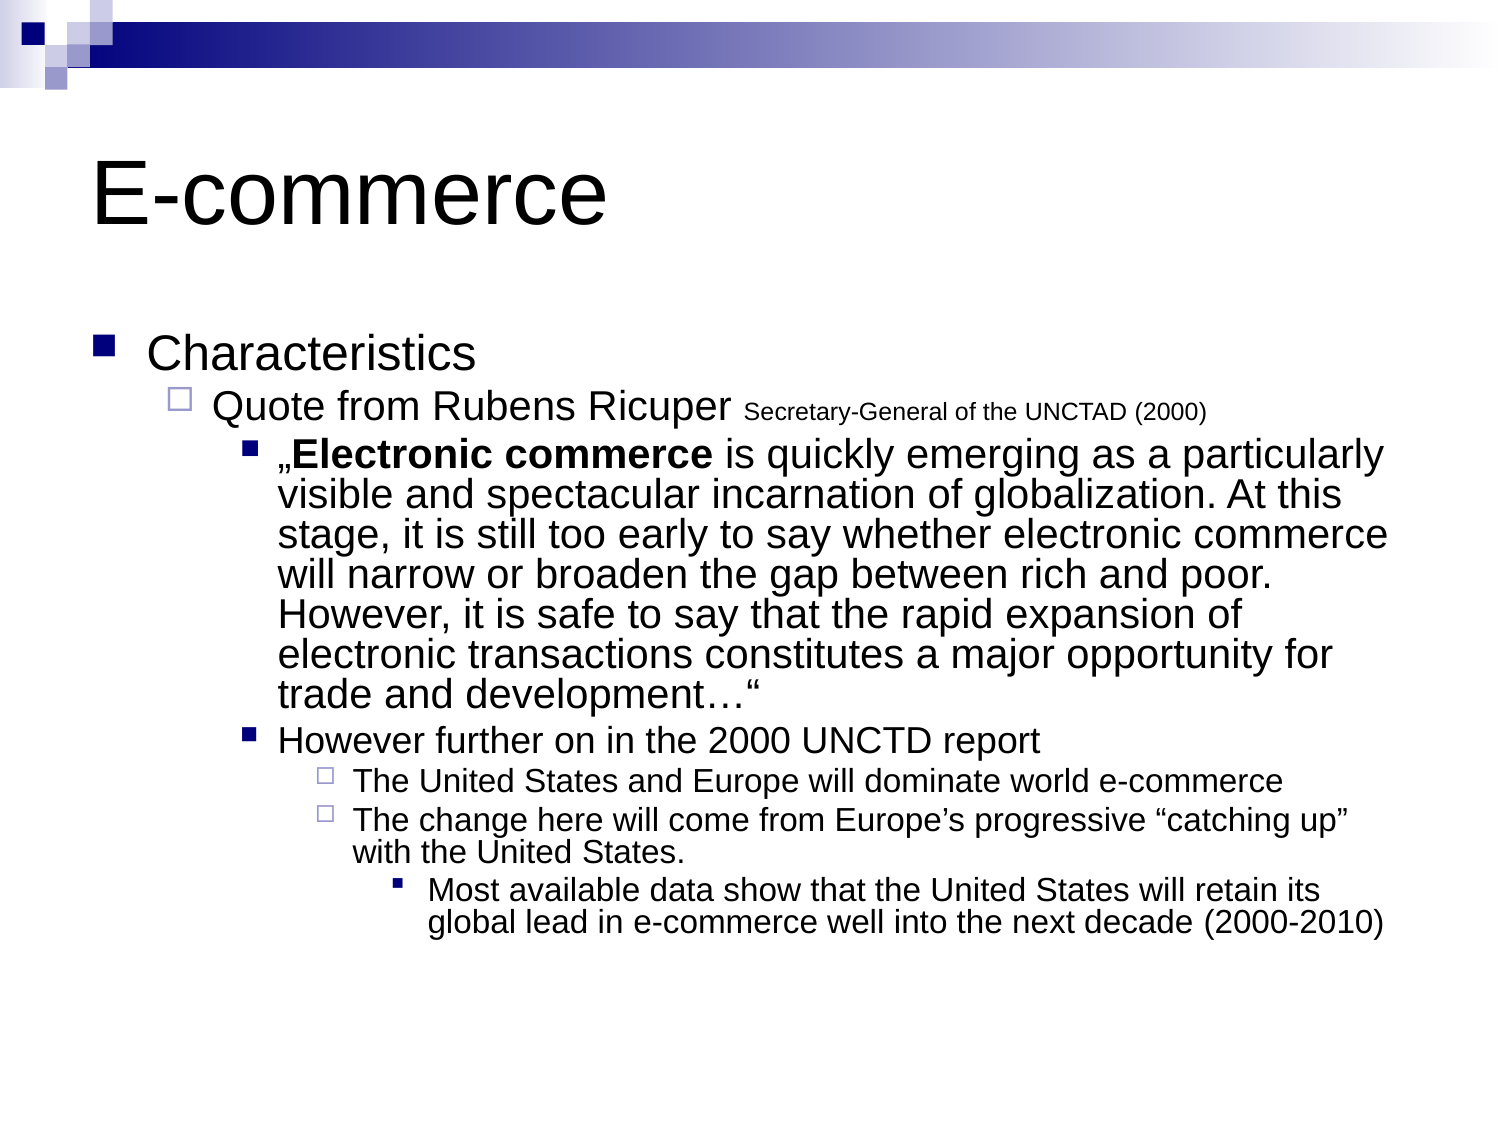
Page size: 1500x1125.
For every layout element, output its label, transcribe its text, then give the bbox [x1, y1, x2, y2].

list Characteristics Quote from Rubens Ricuper Secretary-General of the UNCTAD (2000) „Electronic commerce is quickly emerging as a particularly visible and spectacular incarnation of globalization. At this stage, it is still too early to say whether electronic commerce will narrow or broaden the gap between rich and poor. However, it is safe to say that the rapid expansion of electronic transactions constitutes a major opportunity for trade and development…“ However further on in the 2000 UNCTD report The United States and Europe will dominate world e-commerce The change here will come from Europe’s progressive “catching up” with the United States. Most available data show that the United States will retain its global lead in e-commerce well into the next decade (2000-2010) [74, 324, 1426, 963]
title E-commerce [74, 74, 1426, 301]
